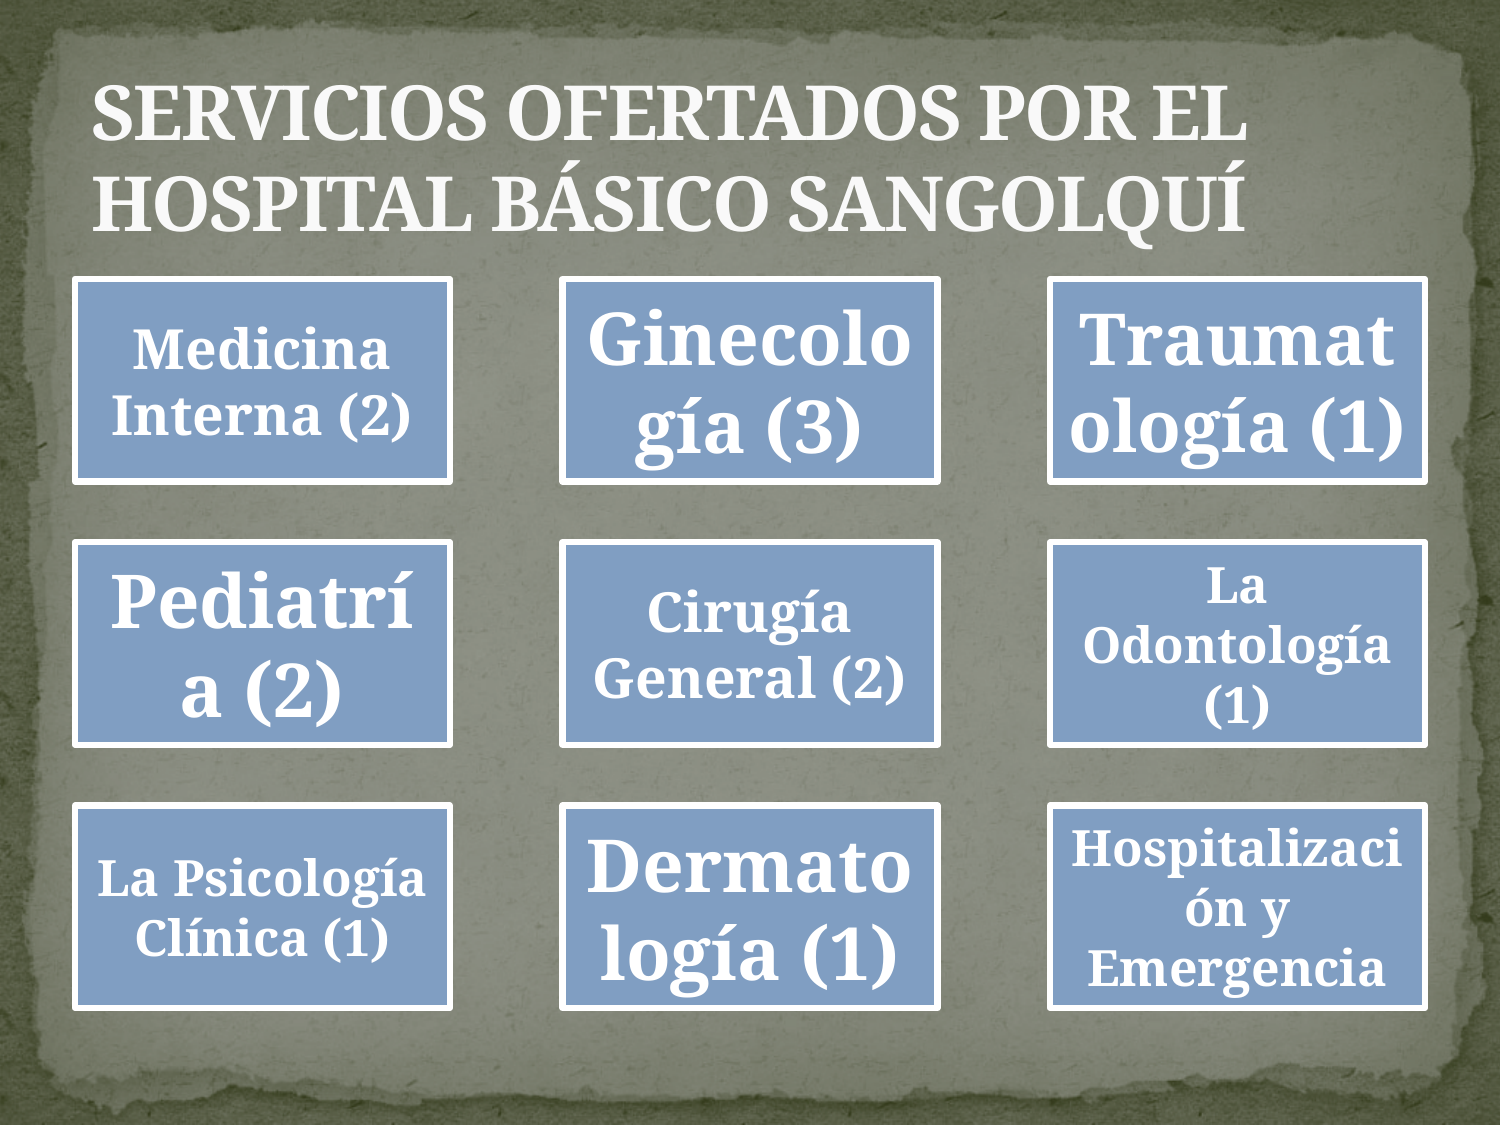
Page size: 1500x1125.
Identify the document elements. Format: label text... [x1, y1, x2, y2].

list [77, 281, 1424, 998]
title Servicios ofertados por el Hospital BÁSICO Sangolquí [76, 54, 1427, 255]
